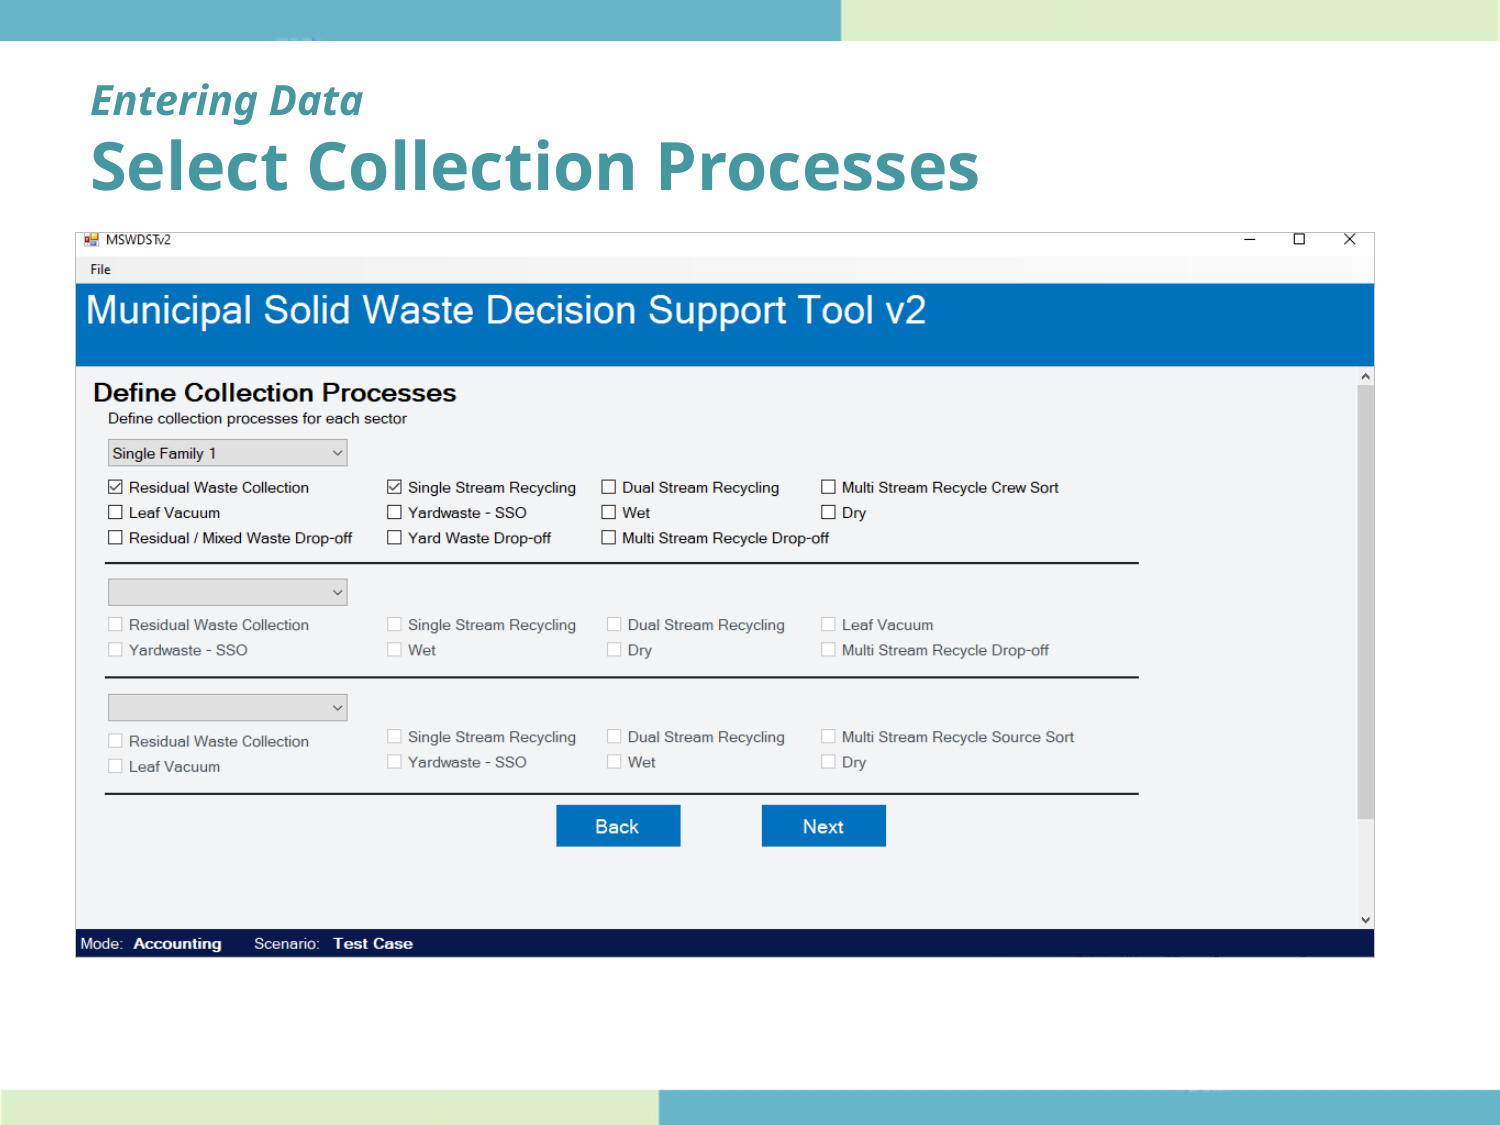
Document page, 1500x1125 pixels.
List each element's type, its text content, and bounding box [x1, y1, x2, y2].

picture [74, 232, 1376, 958]
title Entering Data Select Collection Processes [74, 44, 1426, 233]
picture [2, 1091, 1500, 1125]
picture [0, 0, 1500, 41]
